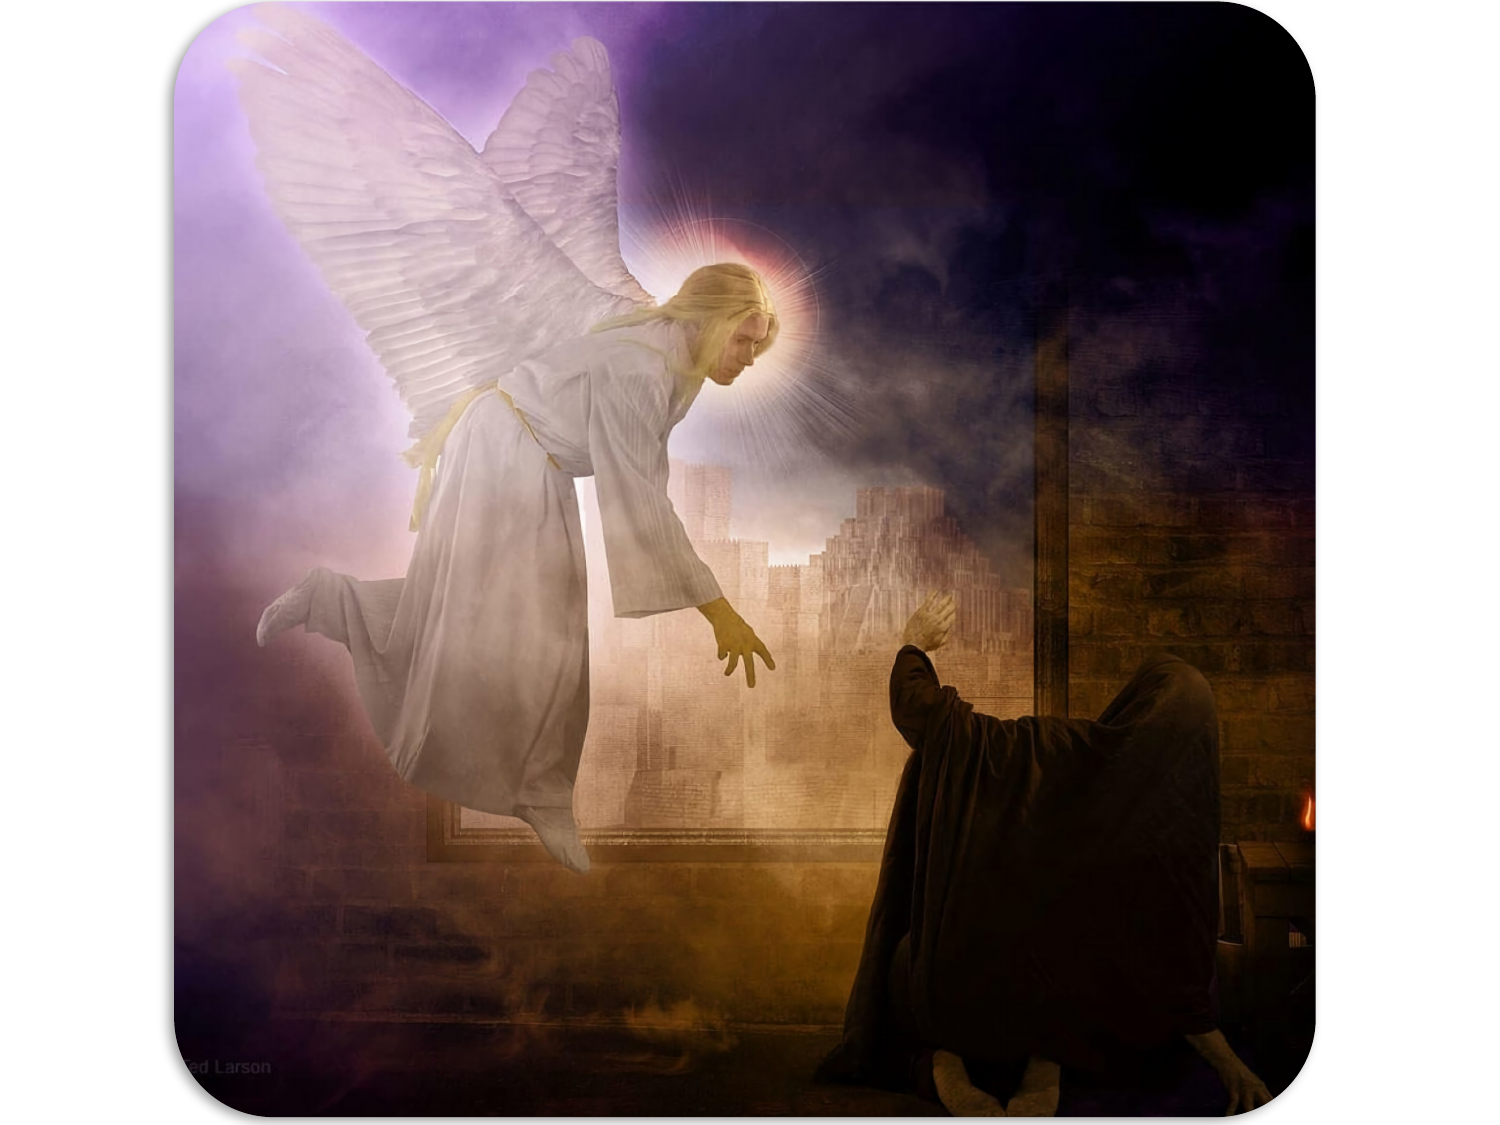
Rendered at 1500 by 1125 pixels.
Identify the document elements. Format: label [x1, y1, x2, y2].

picture [174, 1, 1316, 1118]
